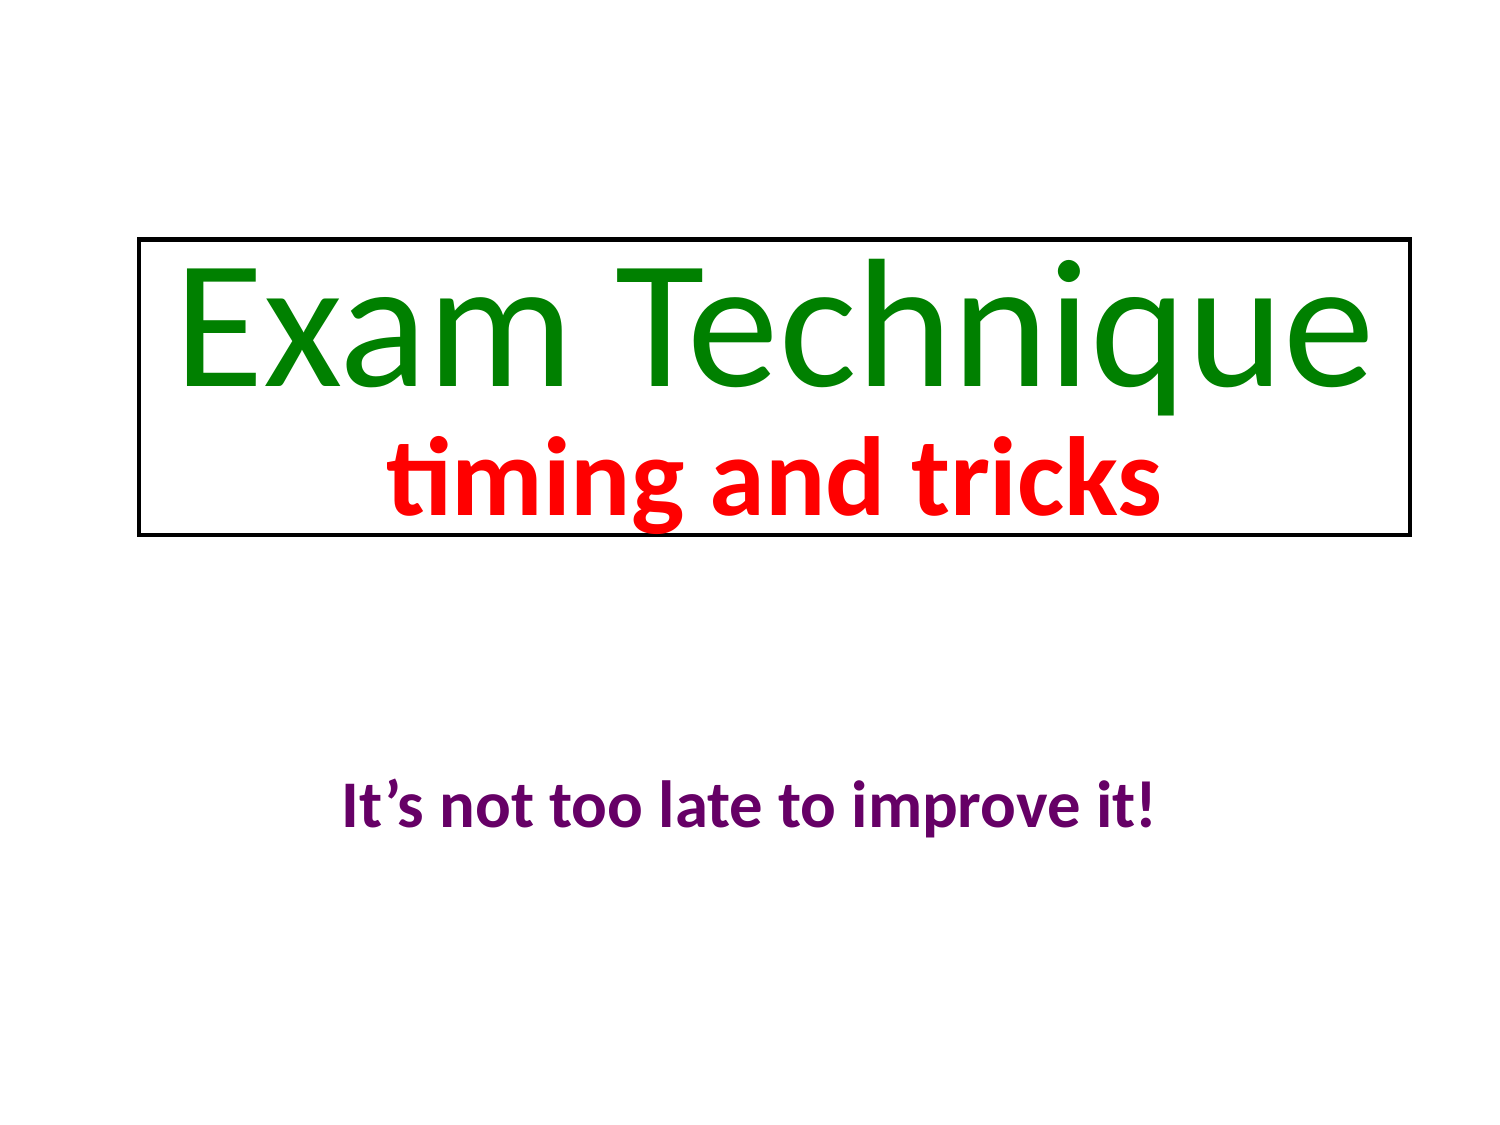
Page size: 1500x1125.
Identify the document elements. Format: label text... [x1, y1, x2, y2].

subtitle It’s not too late to improve it! [225, 663, 1275, 950]
title Exam Technique timing and tricks [137, 237, 1412, 537]
